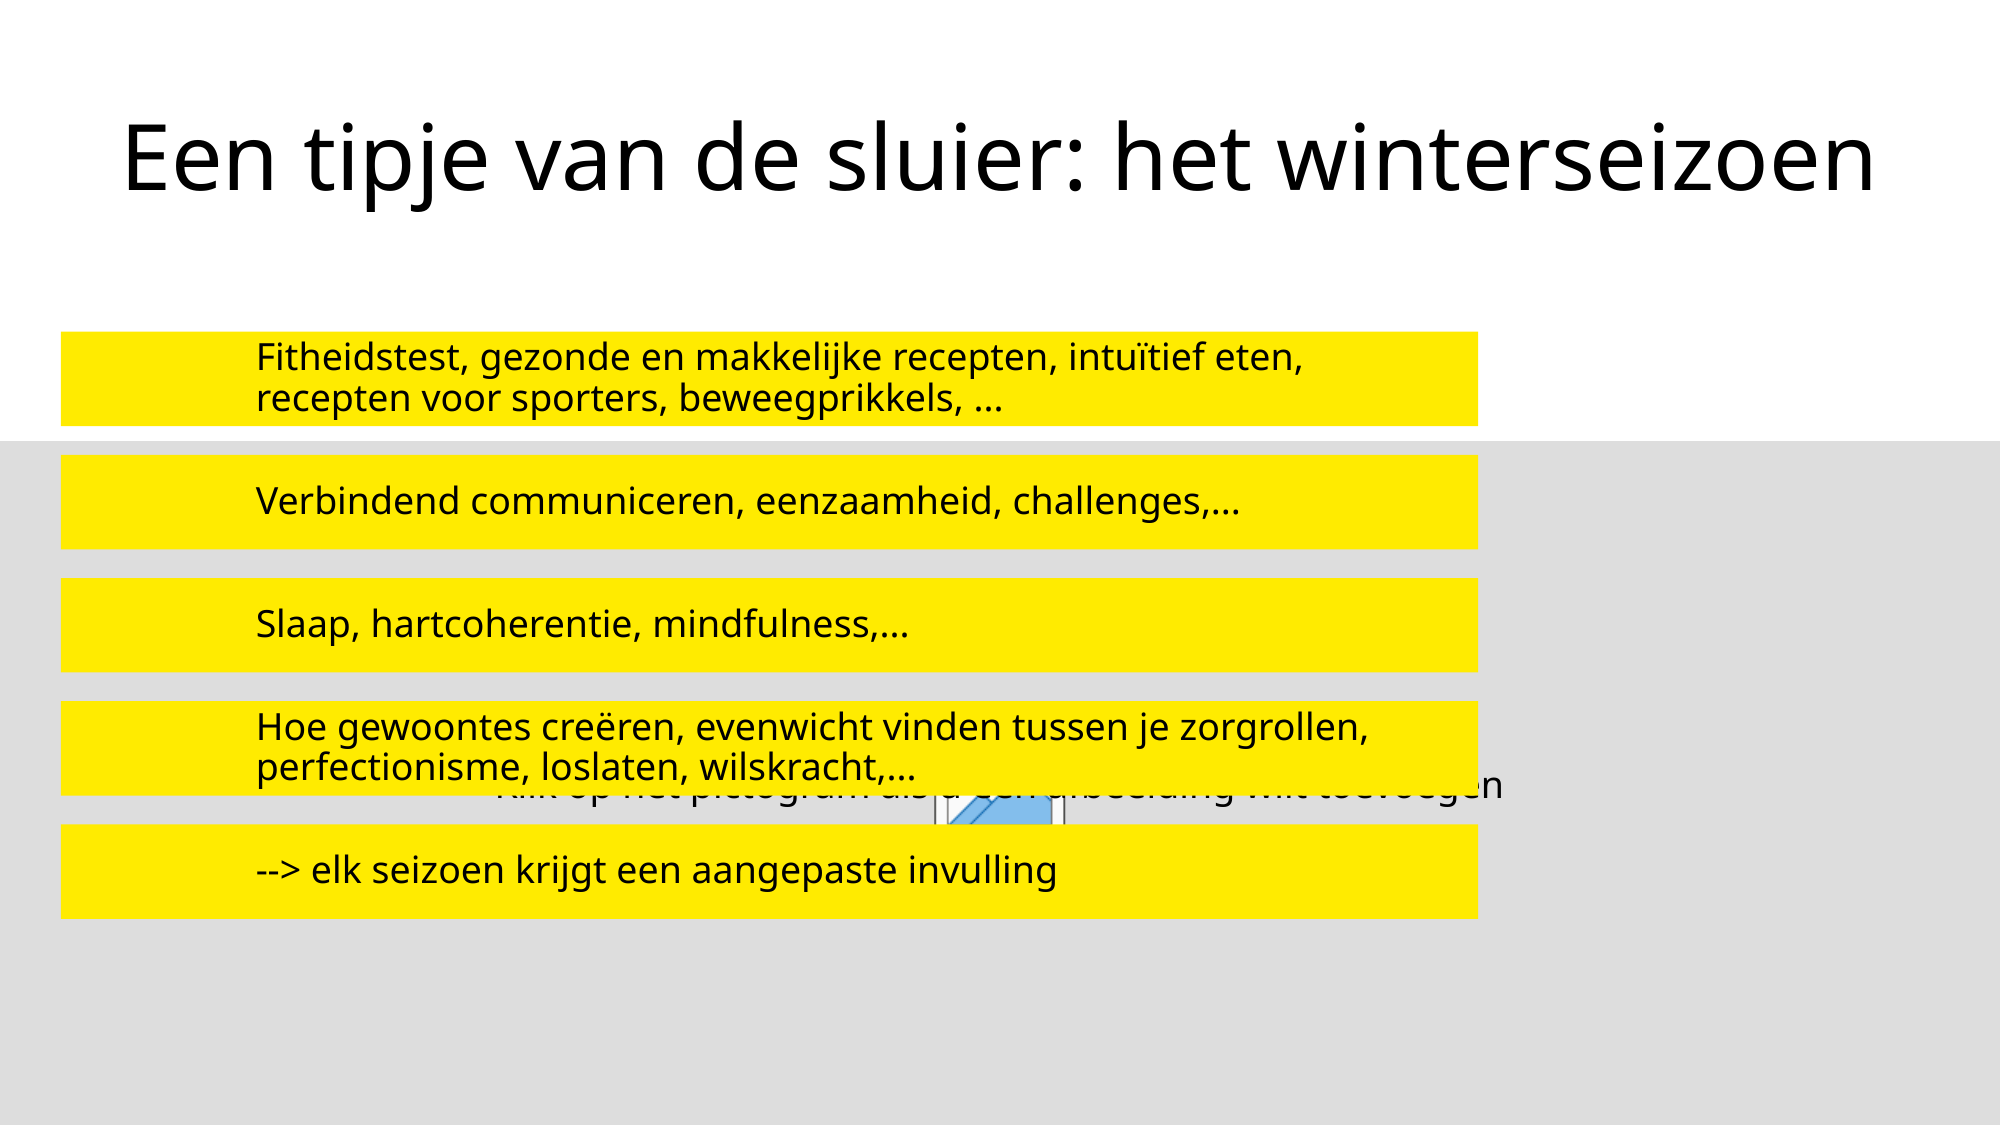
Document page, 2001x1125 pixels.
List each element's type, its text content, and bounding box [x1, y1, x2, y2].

list Fitheidstest, gezonde en makkelijke recepten, intuïtief eten, recepten voor sporters, beweegprikkels, ... [60, 331, 1479, 427]
title Een tipje van de sluier: het winterseizoen [60, 69, 1940, 270]
picture [0, 441, 2000, 1125]
